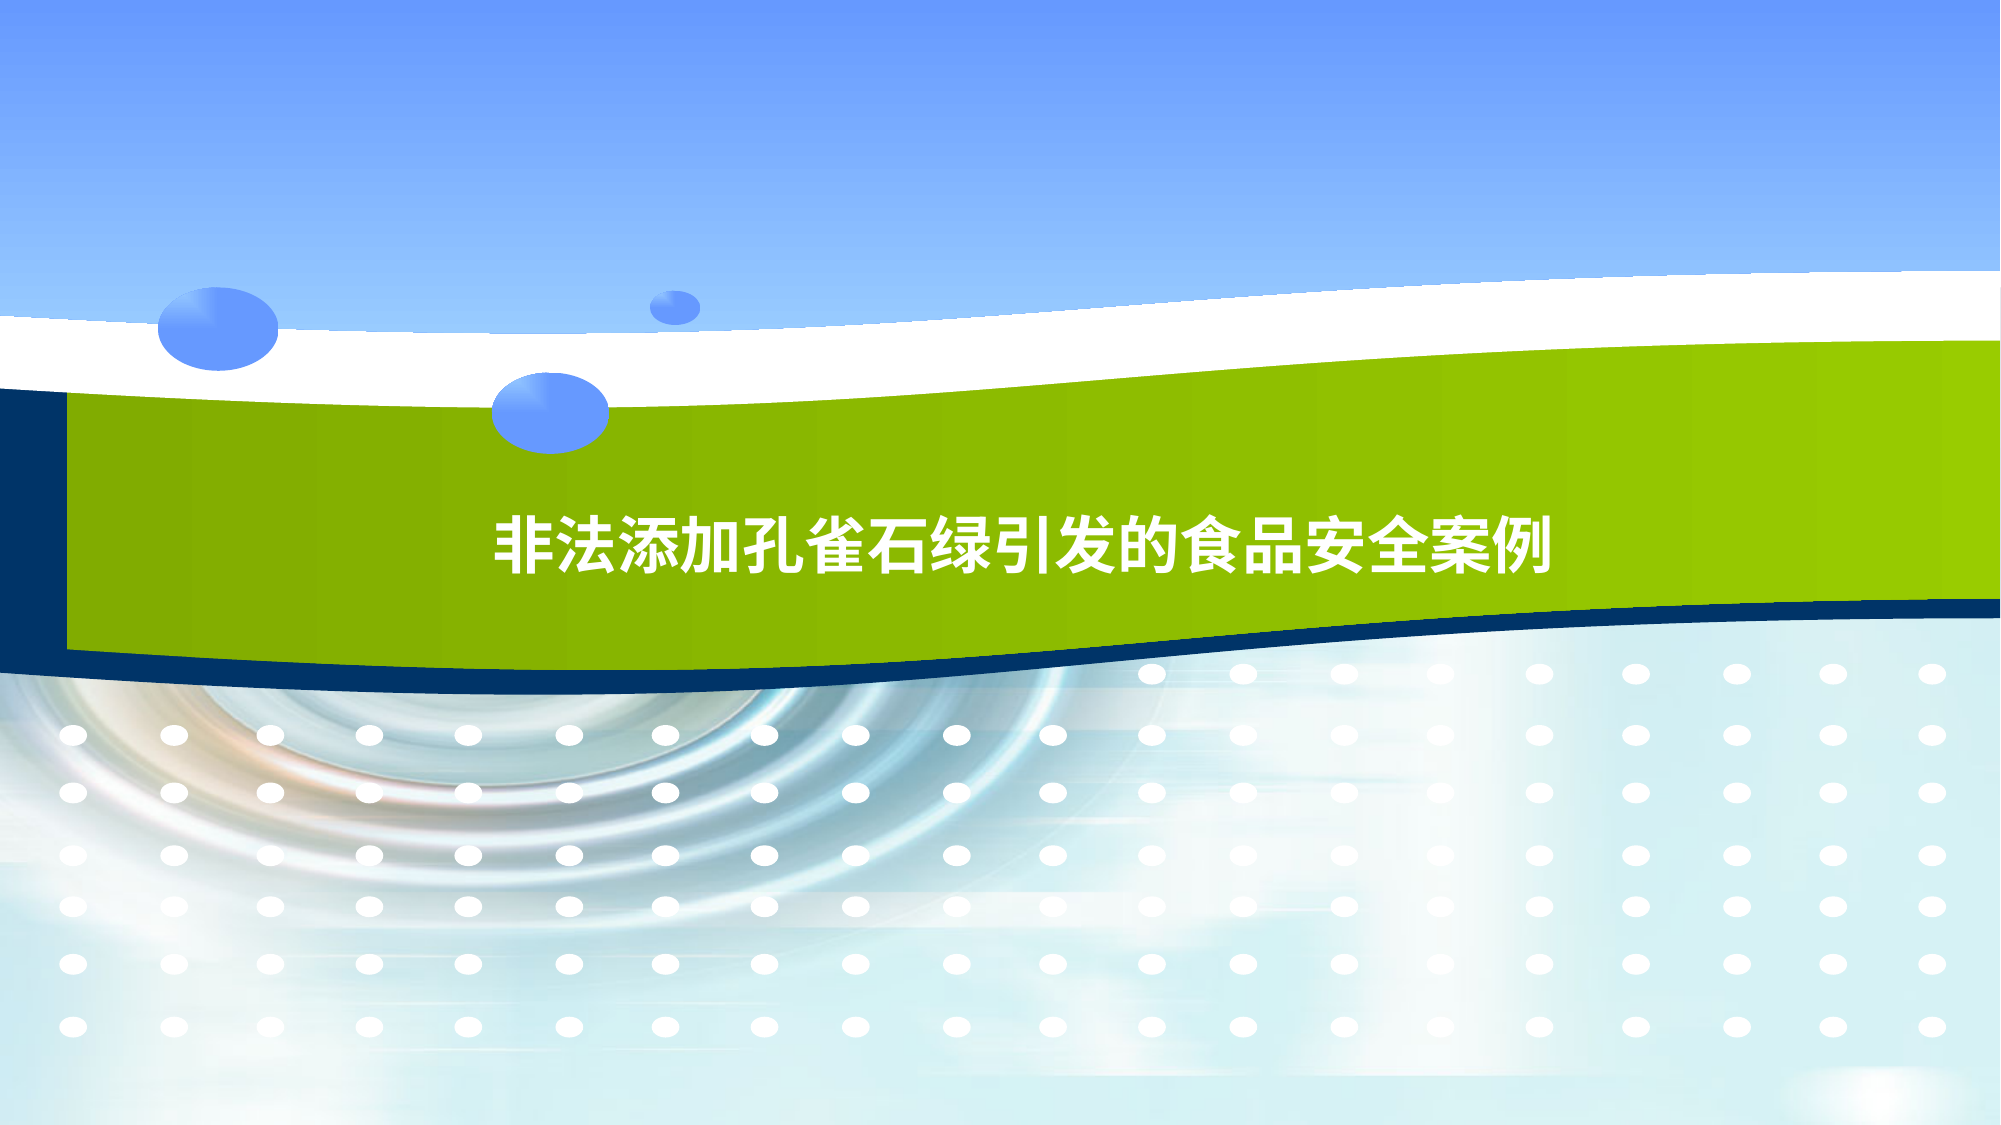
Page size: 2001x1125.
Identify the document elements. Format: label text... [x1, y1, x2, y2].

picture [0, 619, 2001, 1125]
subtitle 非法添加孔雀石绿引发的食品安全案例 [468, 498, 1579, 672]
